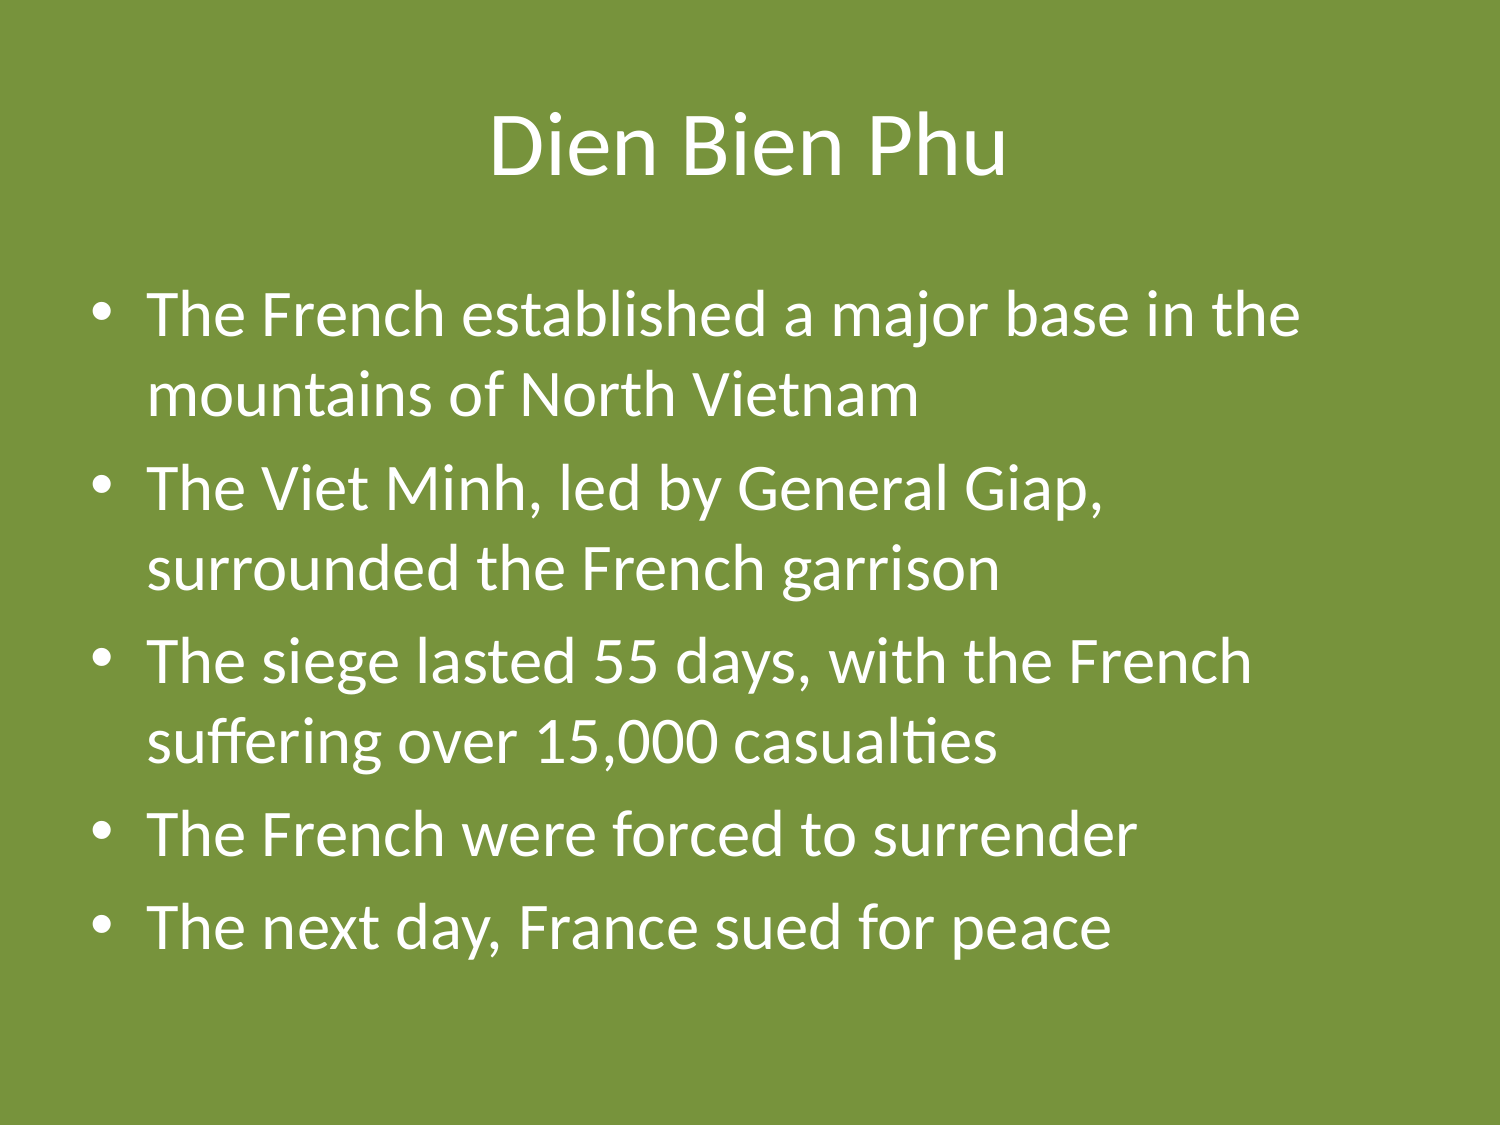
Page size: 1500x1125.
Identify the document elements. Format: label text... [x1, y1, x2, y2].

title Dien Bien Phu [75, 45, 1425, 233]
list The French established a major base in the mountains of North Vietnam The Viet Minh, led by General Giap, surrounded the French garrison The siege lasted 55 days, with the French suffering over 15,000 casualties The French were forced to surrender The next day, France sued for peace [75, 262, 1425, 1005]
